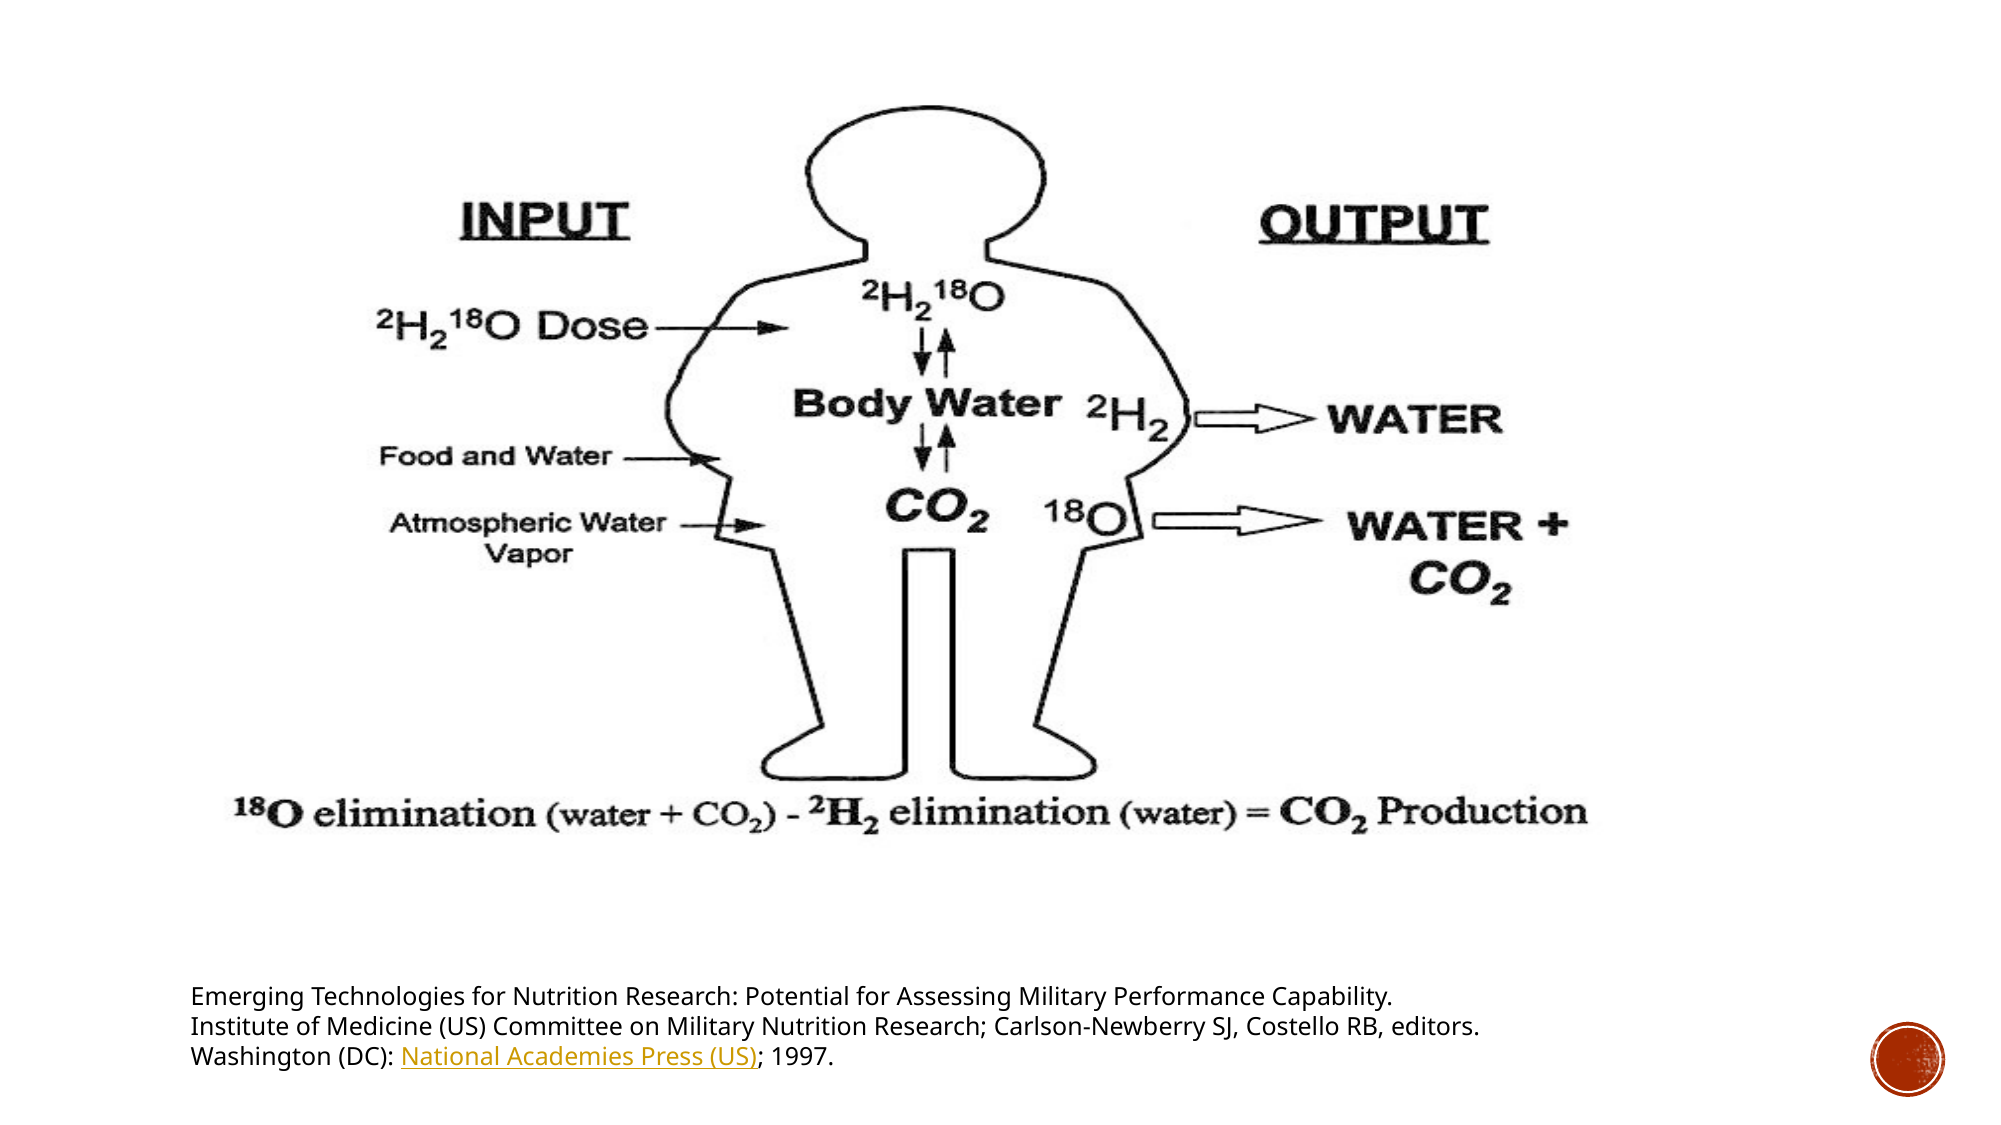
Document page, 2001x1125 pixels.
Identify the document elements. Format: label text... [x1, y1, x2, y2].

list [212, 96, 1601, 853]
text_box Emerging Technologies for Nutrition Research: Potential for Assessing Military Performance Capability. Institute of Medicine (US) Committee on Military Nutrition Research; Carlson-Newberry SJ, Costello RB, editors. Washington (DC): National Academies Press (US); 1997. [175, 973, 2000, 1125]
